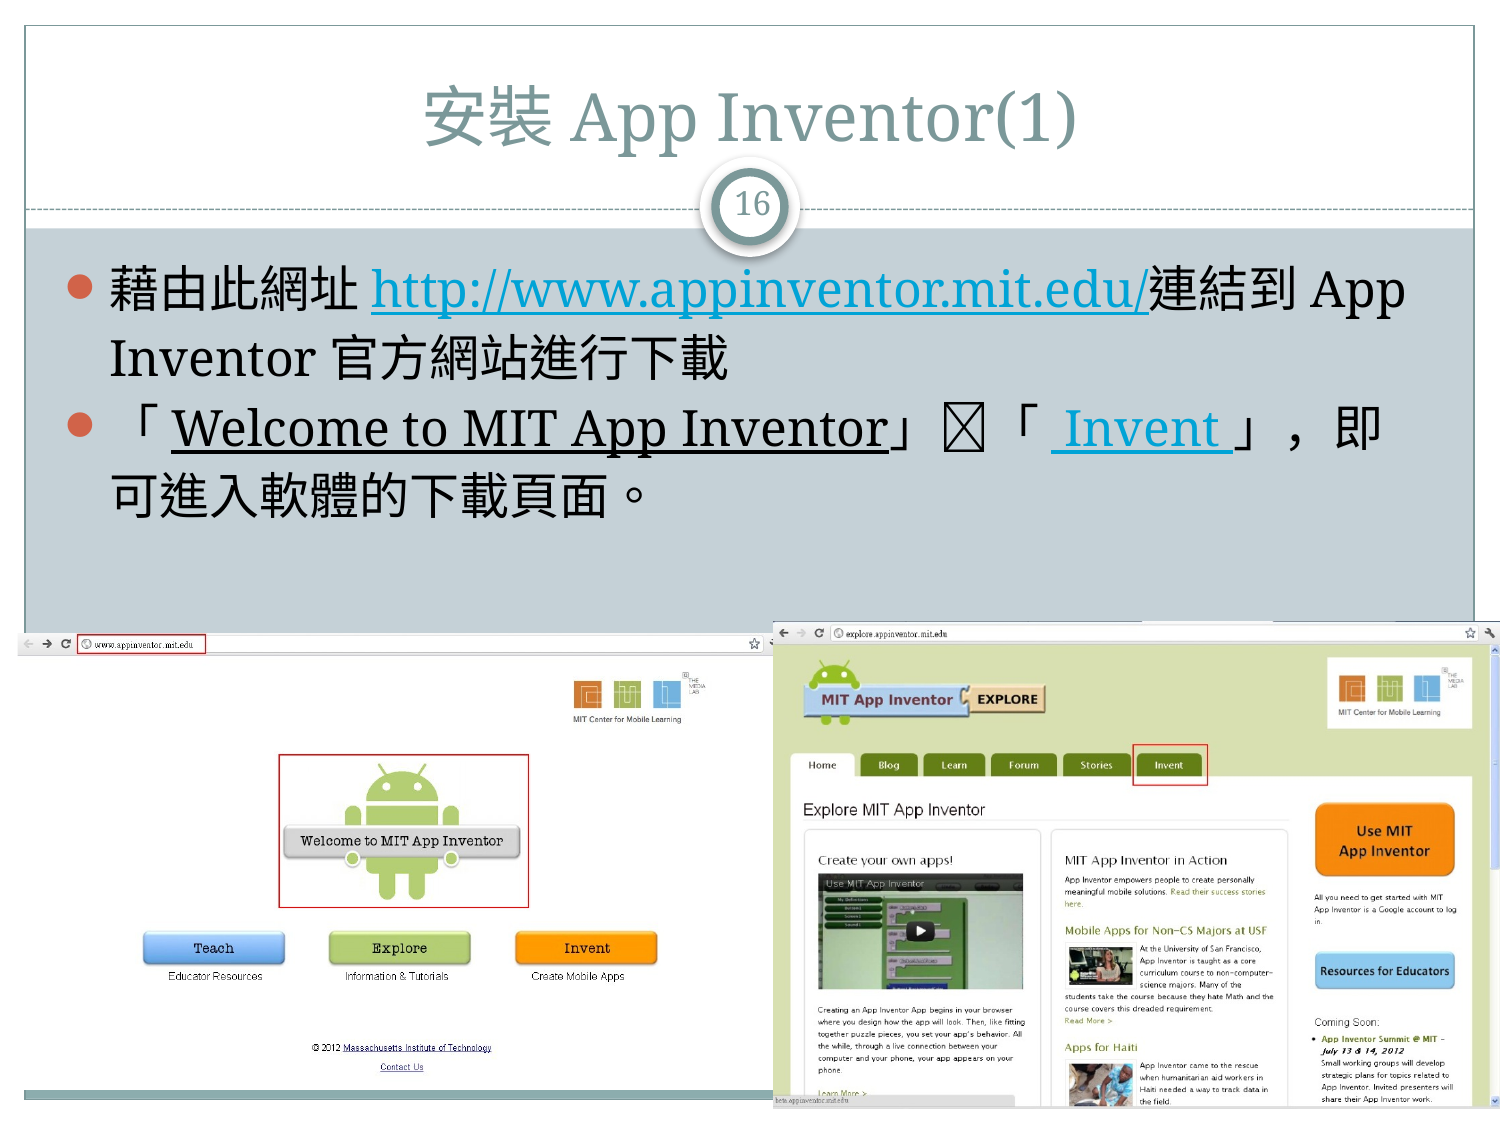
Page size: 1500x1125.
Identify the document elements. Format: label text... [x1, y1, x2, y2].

picture [17, 621, 1500, 1109]
slide_number 16 [715, 168, 791, 241]
title 安裝App Inventor(1) [29, 37, 1471, 162]
list 藉由此網址http://www.appinventor.mit.edu/連結到App Inventor官方網站進行下載 「Welcome to MIT App Inventor」「 Invent 」，即可進入軟體的下載頁面。 [49, 250, 1445, 630]
